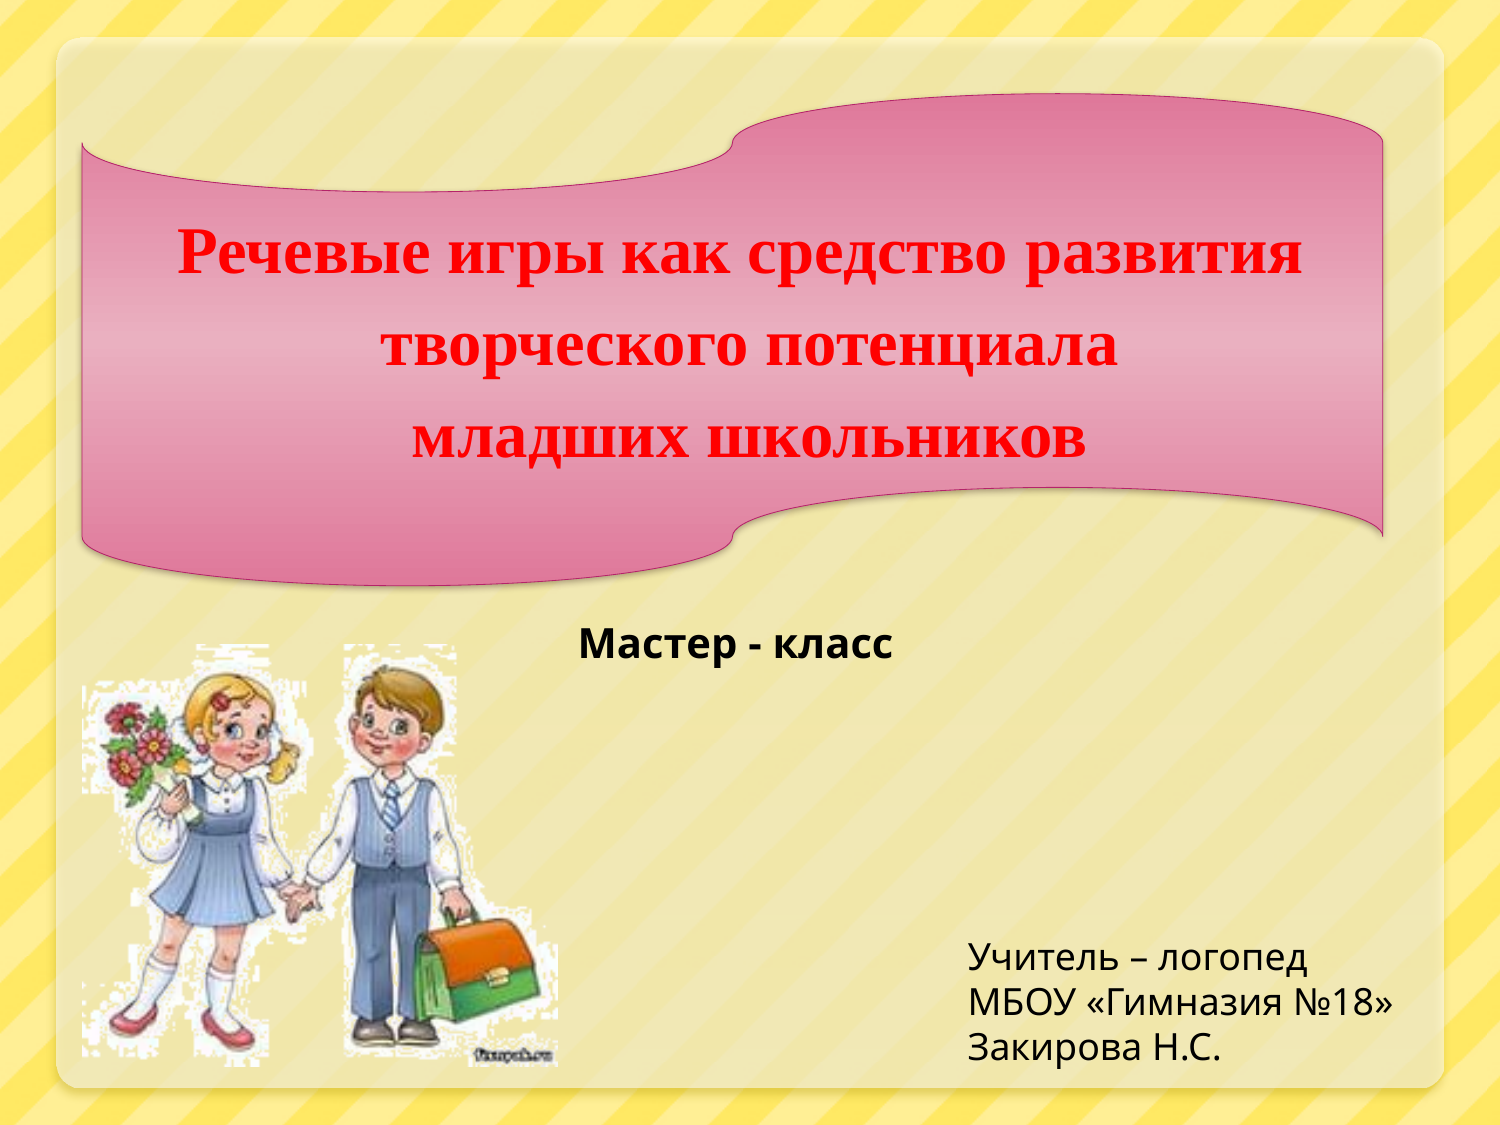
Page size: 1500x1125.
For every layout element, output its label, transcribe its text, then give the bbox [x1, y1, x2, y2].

text_box Мастер - класс [563, 609, 909, 675]
text_box [165, 570, 649, 587]
picture [82, 644, 558, 1067]
text_box Речевые игры как средство развития творческого потенциала младших школьников [93, 187, 1407, 570]
text_box [545, 93, 1384, 187]
text_box Учитель – логопед МБОУ «Гимназия №18» Закирова Н.С. [952, 925, 1409, 1076]
text_box [81, 142, 270, 550]
